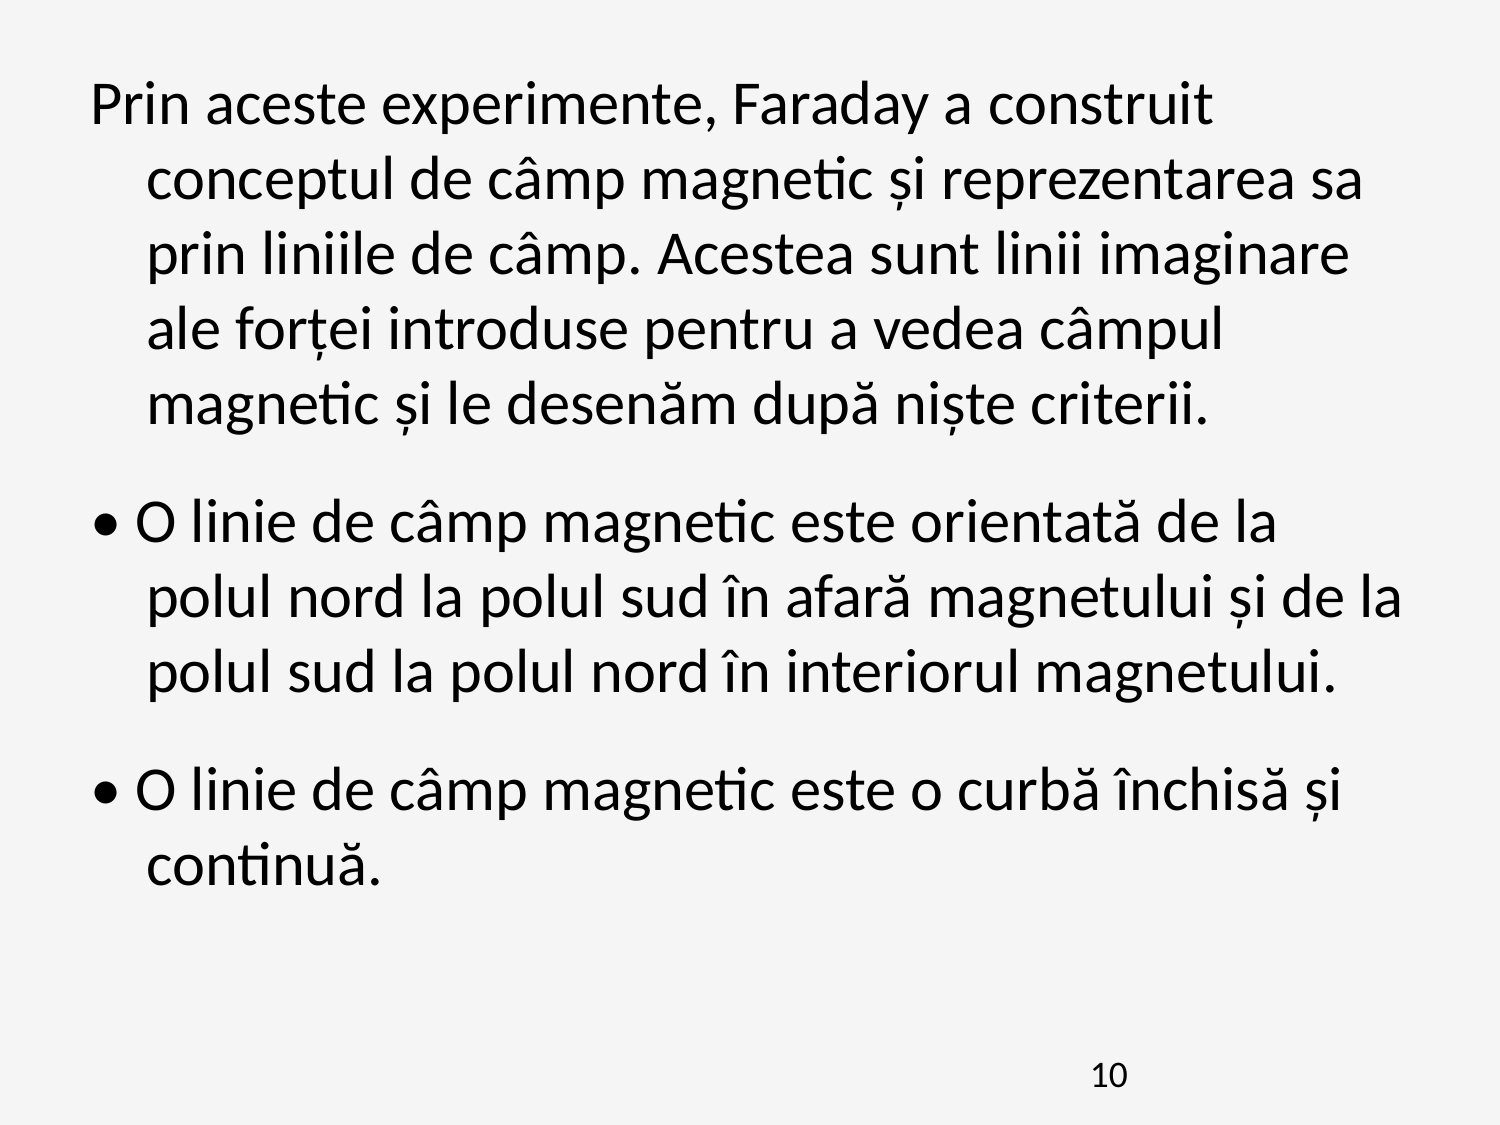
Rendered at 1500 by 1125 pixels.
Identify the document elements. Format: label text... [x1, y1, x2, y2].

text_box 10 [1074, 1042, 1425, 1103]
text_box Prin aceste experimente, Faraday a construit conceptul de câmp magnetic și reprezentarea sa prin liniile de câmp. Acestea sunt linii imaginare ale forței introduse pentru a vedea câmpul magnetic și le desenăm după niște criterii. • O linie de câmp magnetic este orientată de la polul nord la polul sud în afară magnetului și de la polul sud la polul nord în interiorul magnetului. • O linie de câmp magnetic este o curbă închisă și continuă. [74, 54, 1425, 1005]
